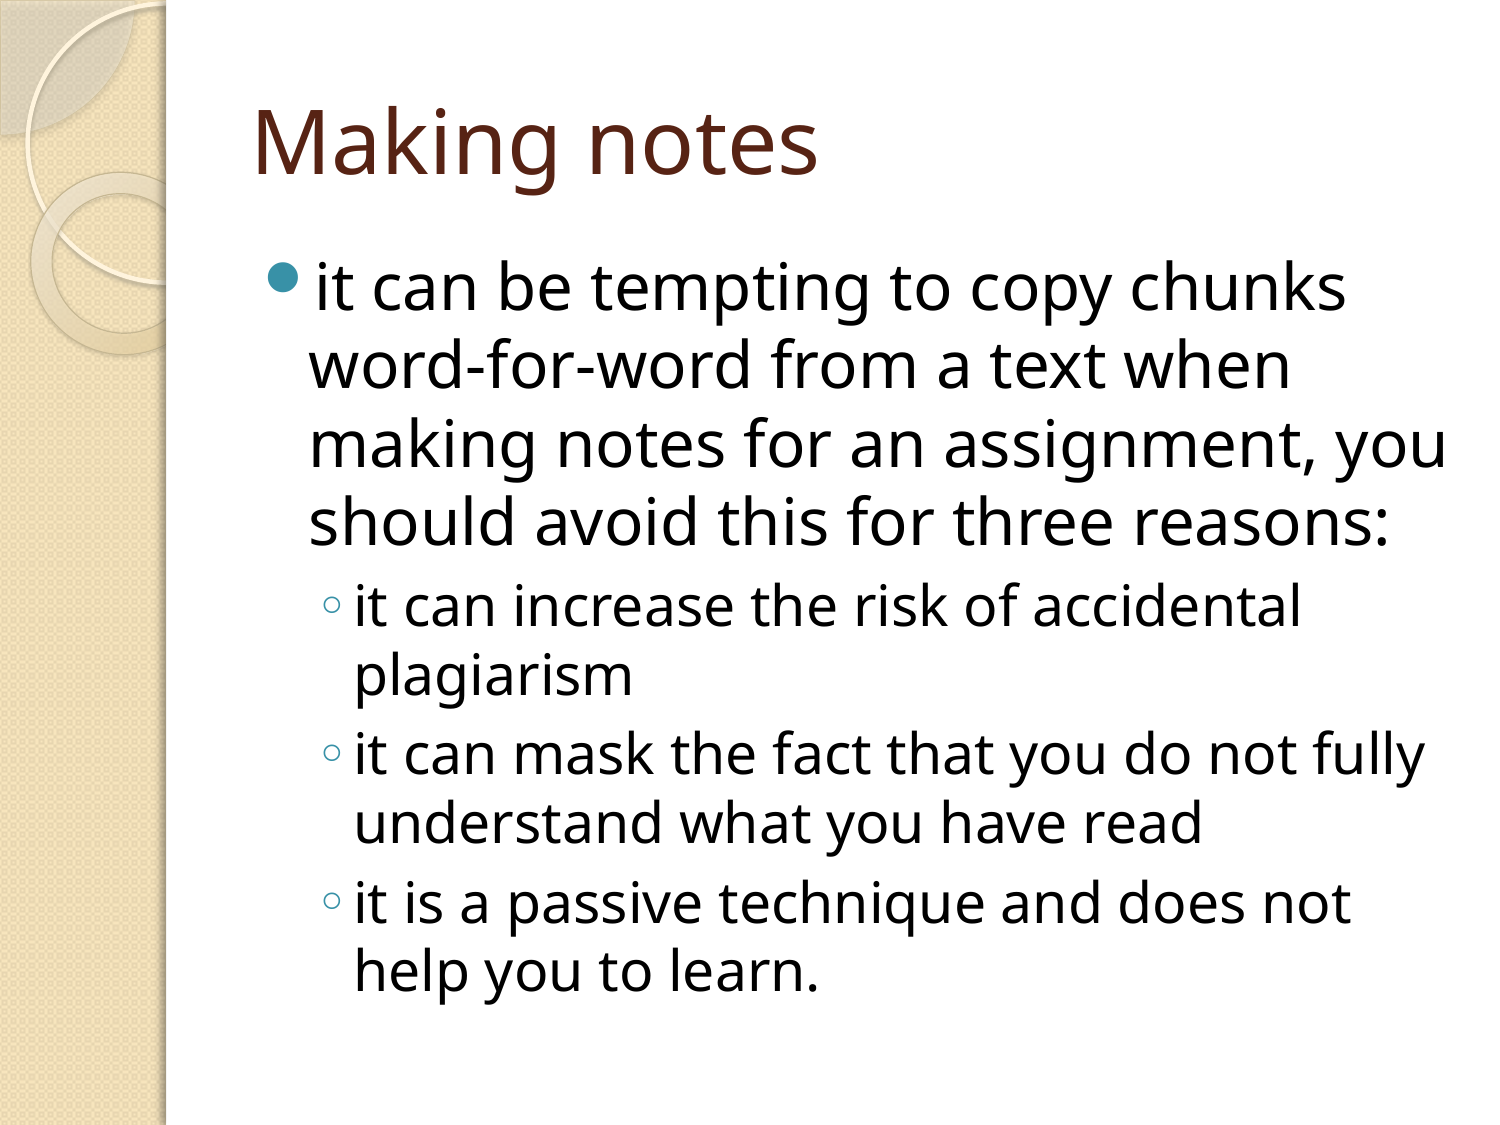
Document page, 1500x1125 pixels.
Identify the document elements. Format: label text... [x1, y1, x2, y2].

list it can be tempting to copy chunks word-for-word from a text when making notes for an assignment, you should avoid this for three reasons: it can increase the risk of accidental plagiarism it can mask the fact that you do not fully understand what you have read it is a passive technique and does not help you to learn. [235, 237, 1466, 1025]
title Making notes [235, 45, 1466, 233]
